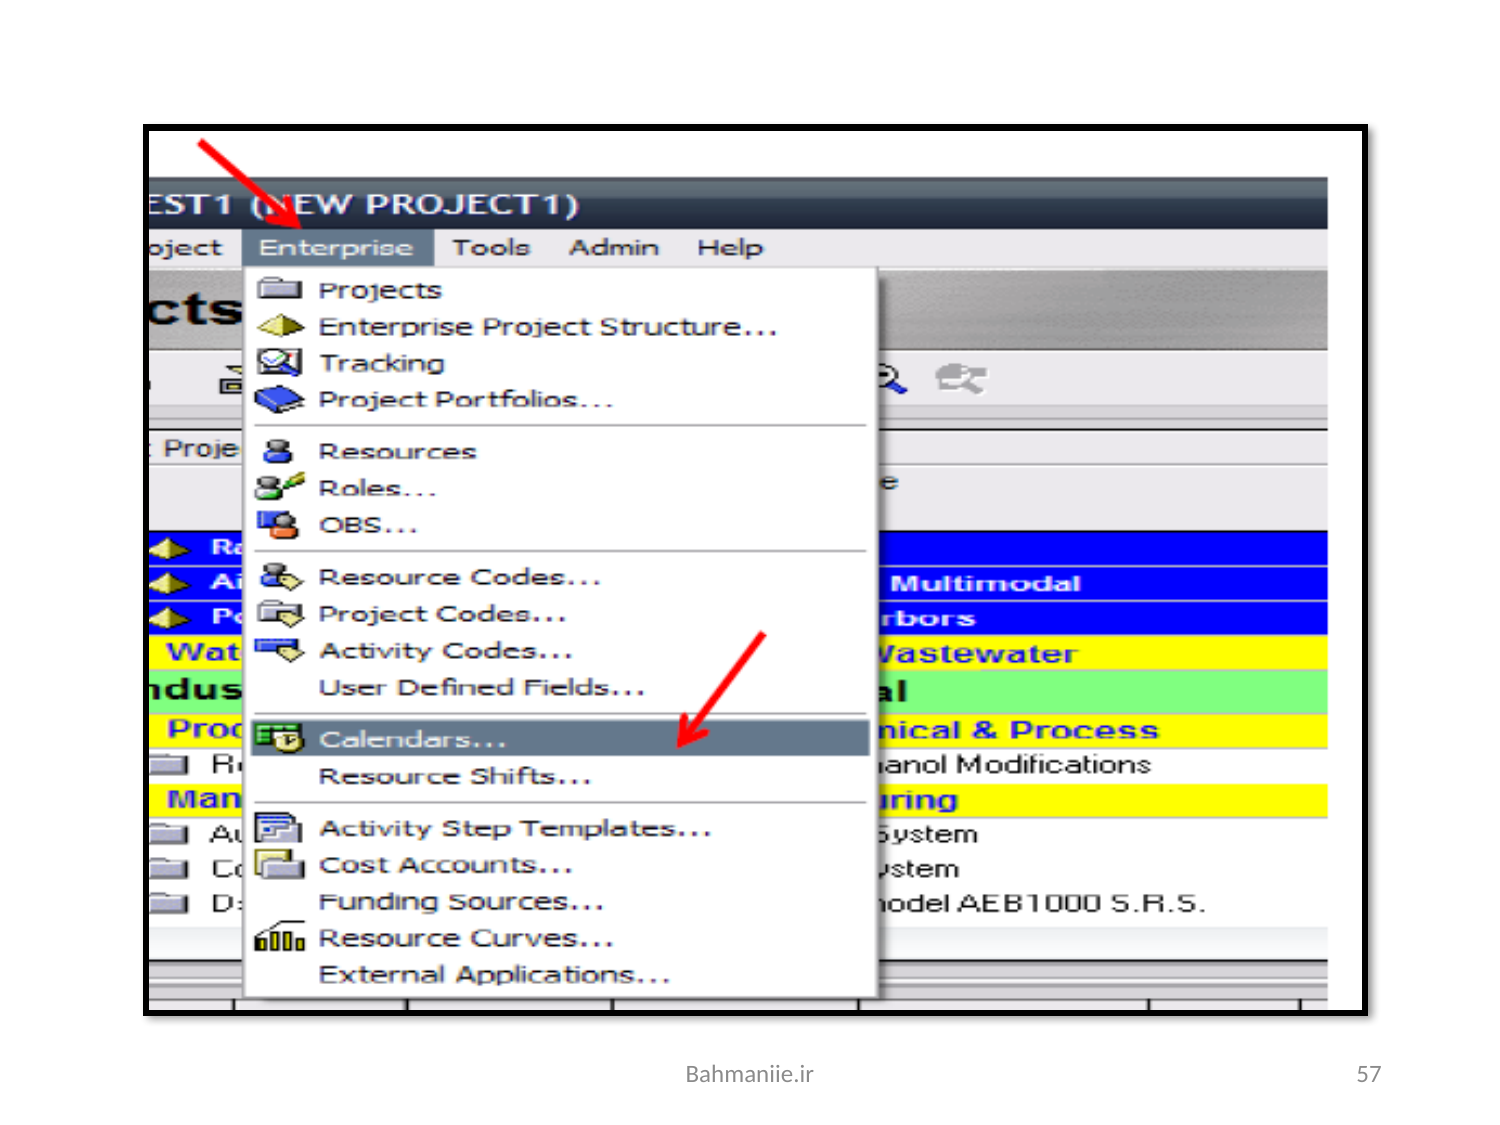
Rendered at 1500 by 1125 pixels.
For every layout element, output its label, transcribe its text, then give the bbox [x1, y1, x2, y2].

slide_number 57 [1059, 1042, 1397, 1103]
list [149, 130, 1363, 1010]
footer Bahmaniie.ir [496, 1042, 1004, 1103]
